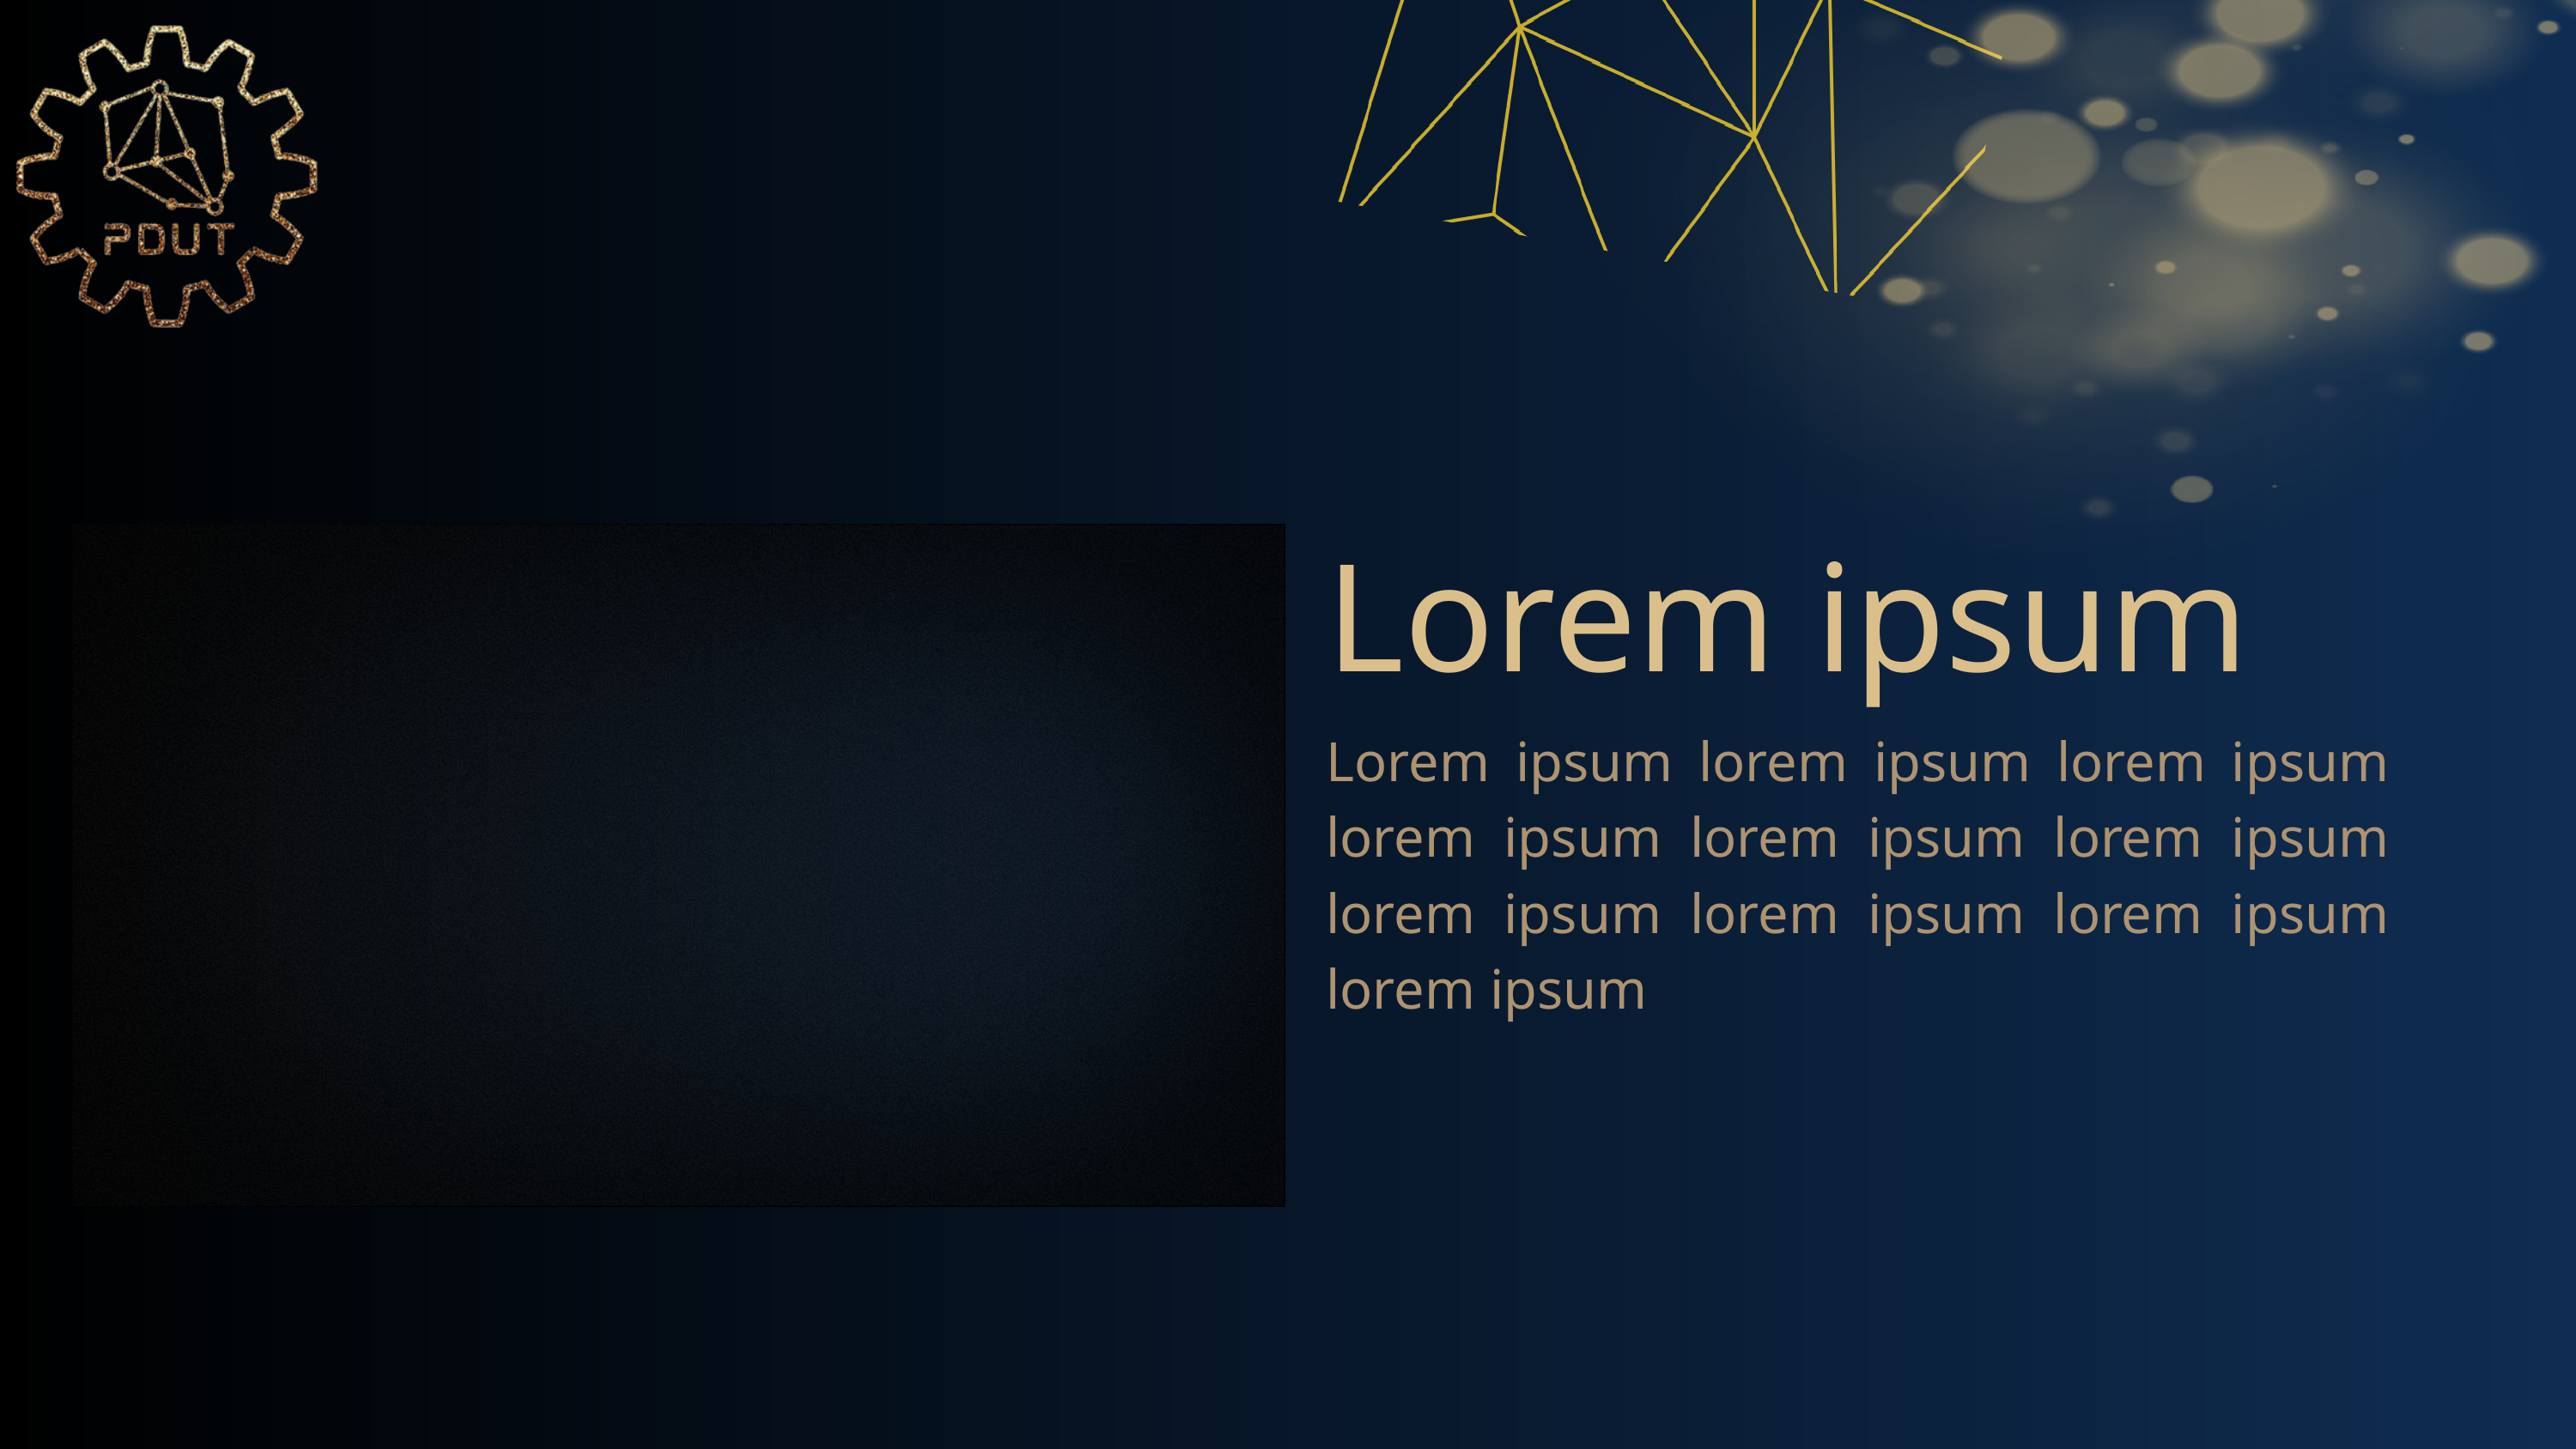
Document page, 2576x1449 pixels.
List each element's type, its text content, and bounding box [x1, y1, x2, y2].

text_box [1515, 0, 2576, 587]
text_box Lorem ipsum lorem ipsum lorem ipsum lorem ipsum lorem ipsum lorem ipsum lorem ipsum lorem ipsum lorem ipsum lorem ipsum [1326, 716, 2391, 1021]
text_box [1326, 0, 1515, 234]
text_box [72, 524, 1285, 1207]
text_box [0, 0, 334, 340]
text_box Lorem ipsum [1326, 522, 2478, 702]
